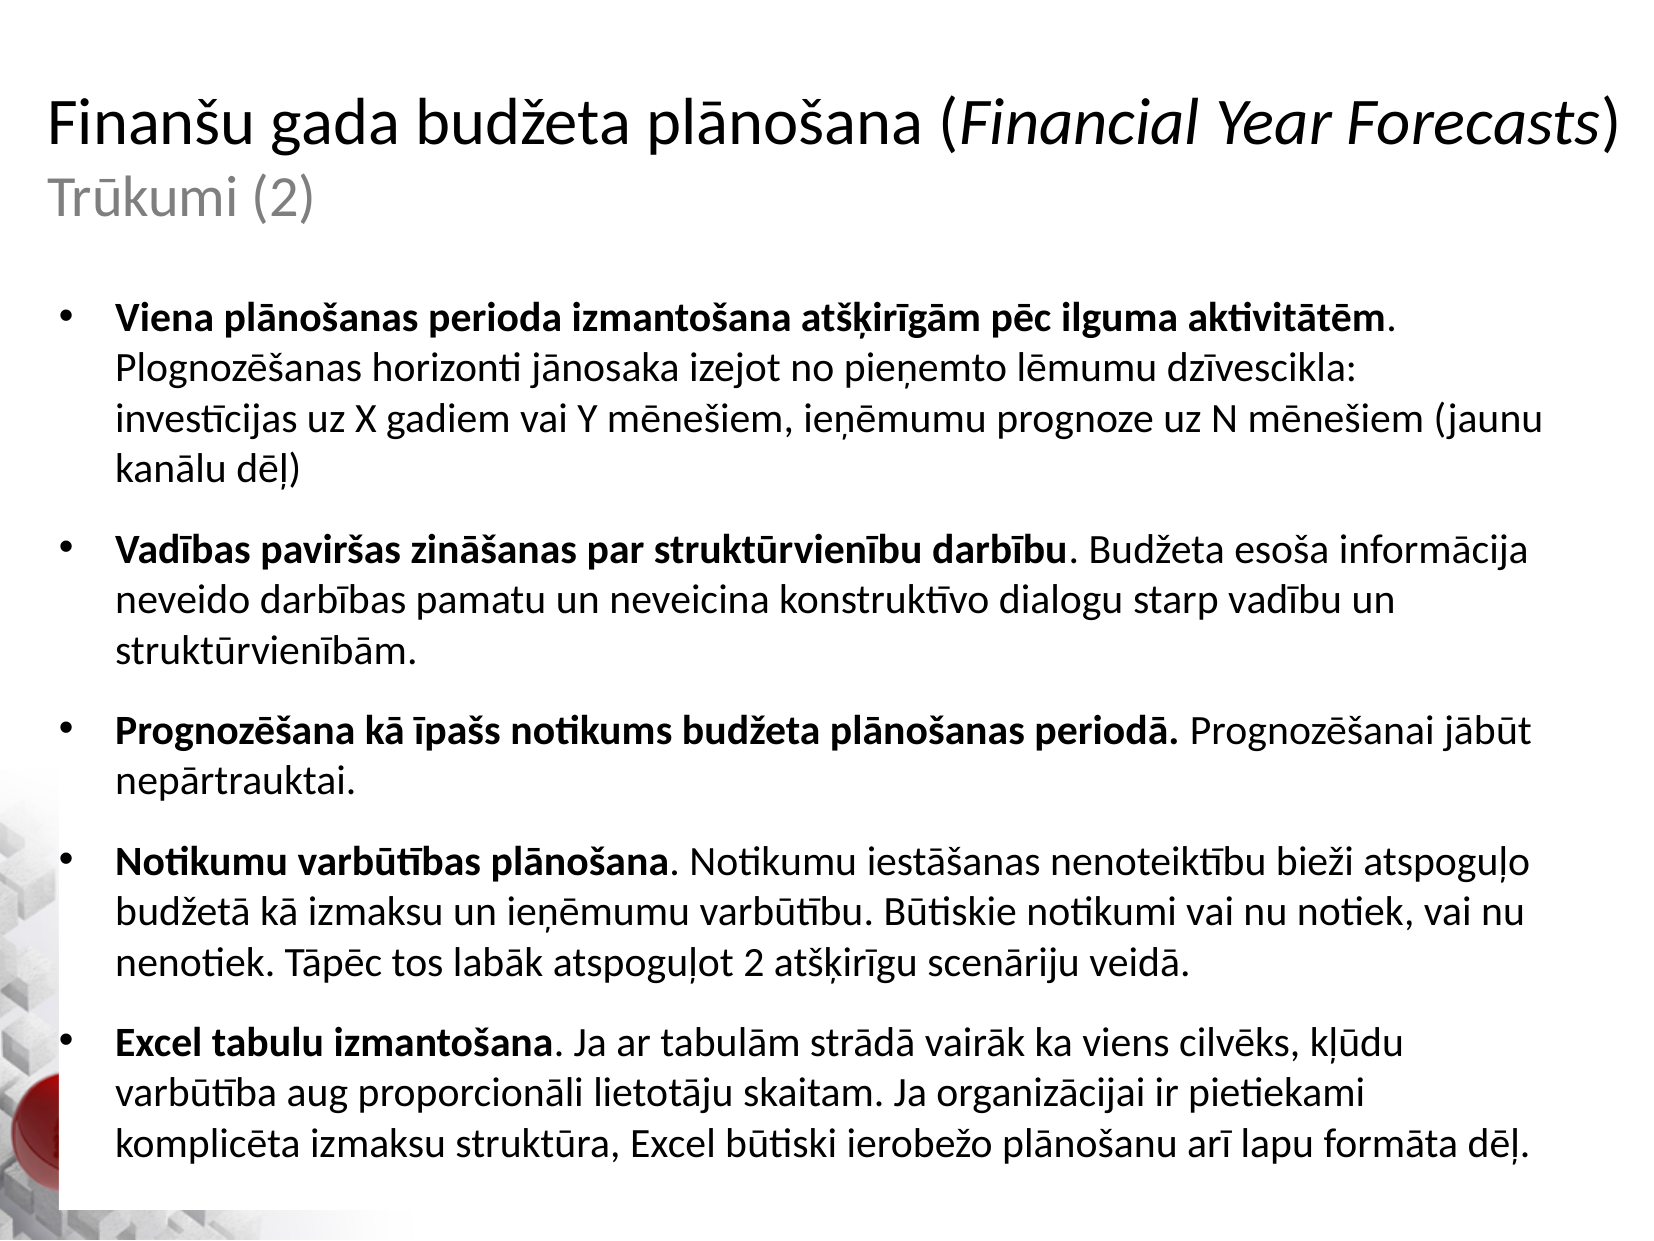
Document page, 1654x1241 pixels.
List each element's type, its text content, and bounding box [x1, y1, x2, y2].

picture [0, 0, 1654, 1240]
list Viena plānošanas perioda izmantošana atšķirīgām pēc ilguma aktivitātēm. Plognozēšanas horizonti jānosaka izejot no pieņemto lēmumu dzīvescikla: investīcijas uz X gadiem vai Y mēnešiem, ieņēmumu prognoze uz N mēnešiem (jaunu kanālu dēļ) Vadības paviršas zināšanas par struktūrvienību darbību. Budžeta esoša informācija neveido darbības pamatu un neveicina konstruktīvo dialogu starp vadību un struktūrvienībām. Prognozēšana kā īpašs notikums budžeta plānošanas periodā. Prognozēšanai jābūt nepārtrauktai. Notikumu varbūtības plānošana. Notikumu iestāšanas nenoteiktību bieži atspoguļo budžetā kā izmaksu un ieņēmumu varbūtību. Būtiskie notikumi vai nu notiek, vai nu nenotiek. Tāpēc tos labāk atspoguļot 2 atšķirīgu scenāriju veidā. Excel tabulu izmantošana. Ja ar tabulām strādā vairāk ka viens cilvēks, kļūdu varbūtība aug proporcionāli lietotāju skaitam. Ja organizācijai ir pietiekami komplicēta izmaksu struktūra, Excel būtiski ierobežo plānošanu arī lapu formāta dēļ. [58, 289, 1548, 1210]
title Finanšu gada budžeta plānošana (Financial Year Forecasts) Trūkumi (2) [47, 49, 1654, 257]
